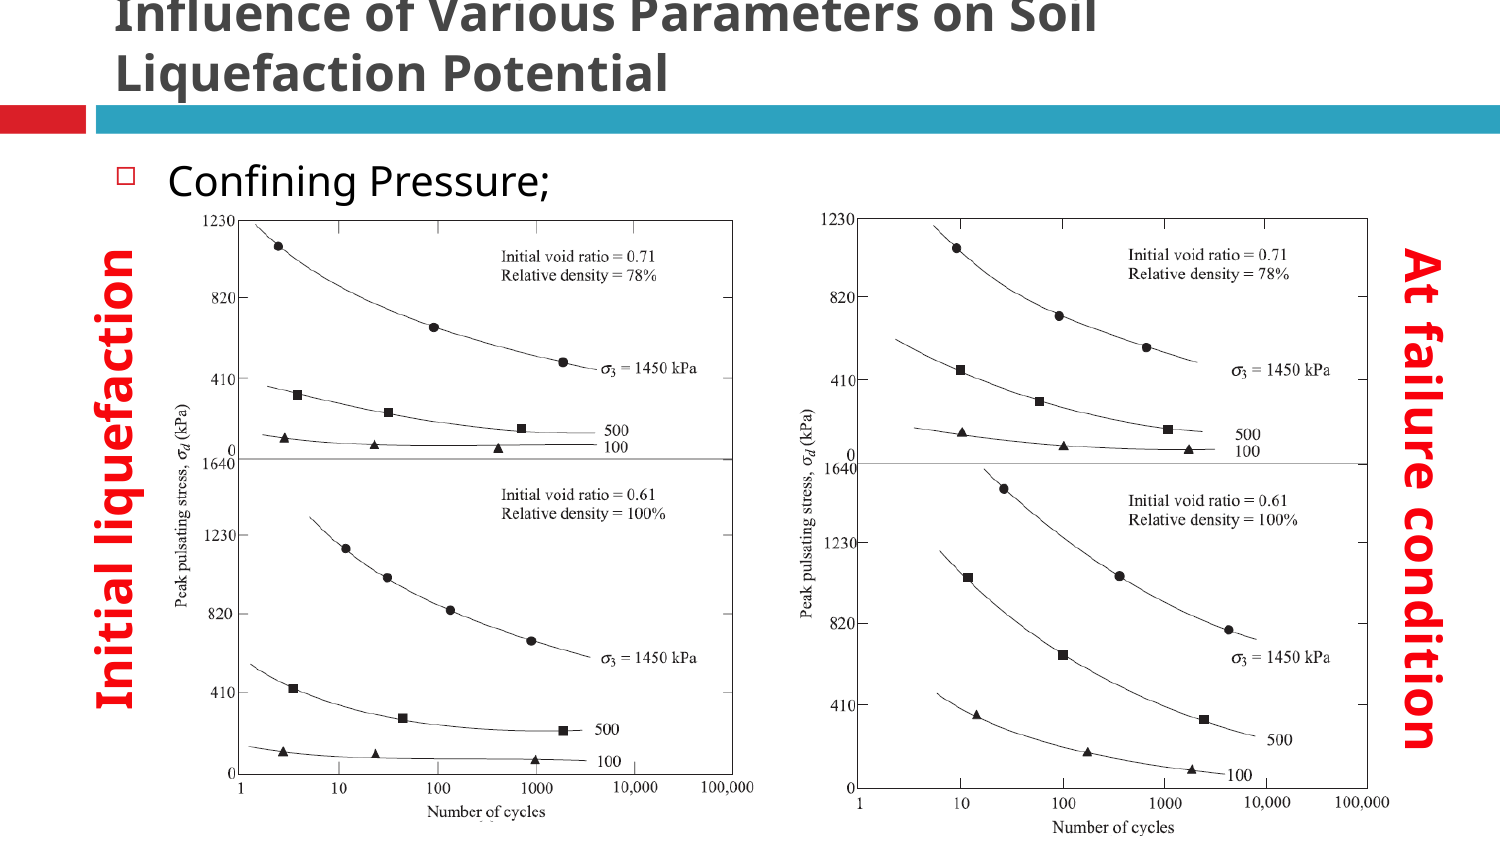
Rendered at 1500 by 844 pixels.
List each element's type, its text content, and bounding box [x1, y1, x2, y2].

title Influence of Various Parameters on Soil Liquefaction Potential [99, 9, 1438, 110]
text_box Initial liquefaction [74, 232, 150, 726]
text_box At failure condition [1418, 233, 1464, 768]
picture [159, 206, 763, 823]
picture [0, 104, 1500, 136]
list Confining Pressure; [99, 146, 738, 759]
picture [787, 209, 1413, 836]
